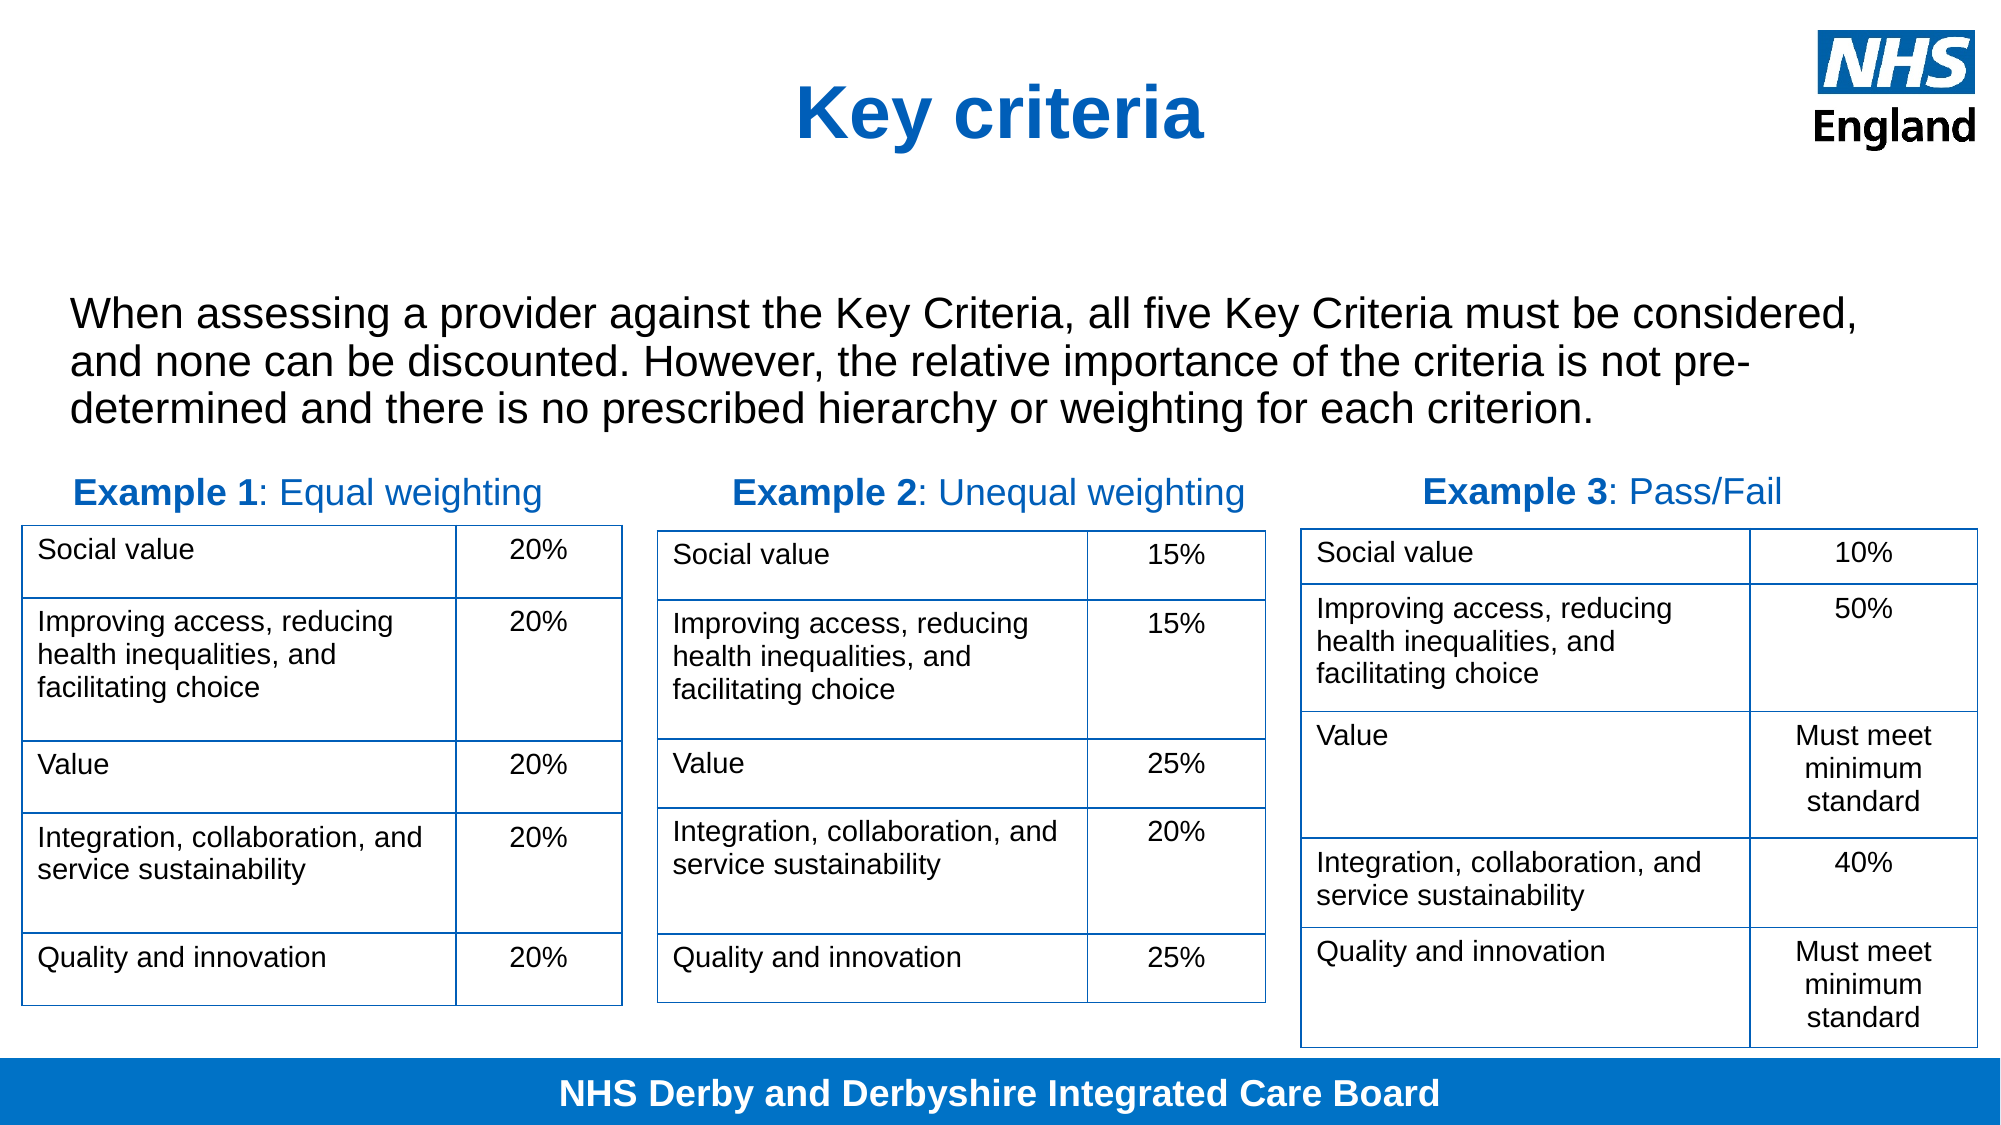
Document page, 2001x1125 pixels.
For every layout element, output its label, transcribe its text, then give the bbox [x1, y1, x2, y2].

text_box Example 1: Equal weighting [57, 460, 569, 521]
table_cell Quality and innovation [1302, 928, 1749, 1047]
table_cell Value [23, 742, 455, 812]
picture [1814, 30, 1975, 151]
table_cell Value [658, 740, 1087, 807]
table_cell Quality and innovation [23, 934, 455, 1005]
table_cell Integration, collaboration, and service sustainability [1302, 839, 1749, 927]
table_header 20% [457, 526, 621, 597]
table_cell Integration, collaboration, and service sustainability [658, 809, 1087, 933]
table_cell 20% [457, 814, 621, 932]
table_cell Value [1302, 712, 1749, 837]
table_cell Must meet minimum standard [1751, 712, 1977, 837]
table_cell Improving access, reducing health inequalities, and facilitating choice [23, 599, 455, 740]
title Key criteria [696, 1, 1304, 227]
table_cell Must meet minimum standard [1751, 928, 1977, 1047]
text_box Example 2: Unequal weighting [711, 460, 1266, 521]
table_header Social value [23, 526, 455, 597]
table_header Social value [658, 532, 1087, 599]
table_header 10% [1751, 530, 1977, 583]
table_cell Improving access, reducing health inequalities, and facilitating choice [1302, 585, 1749, 711]
table_cell 50% [1751, 585, 1977, 711]
table_header 15% [1088, 532, 1265, 599]
table_cell 20% [1088, 809, 1265, 933]
table_cell Integration, collaboration, and service sustainability [23, 814, 455, 932]
table_cell 20% [457, 599, 621, 740]
table_cell 15% [1088, 601, 1265, 738]
table_cell Improving access, reducing health inequalities, and facilitating choice [658, 601, 1087, 738]
table_cell 20% [457, 934, 621, 1005]
table_cell 25% [1088, 740, 1265, 807]
table_cell 40% [1751, 839, 1977, 927]
table_cell 20% [457, 742, 621, 812]
list When assessing a provider against the Key Criteria, all five Key Criteria must be considered, and none can be discounted. However, the relative importance of the criteria is not pre-determined and there is no prescribed hierarchy or weighting for each criterion. [55, 283, 1953, 456]
text_box Example 3: Pass/Fail [1303, 459, 1903, 520]
table_header Social value [1302, 530, 1749, 583]
table_cell Quality and innovation [658, 935, 1087, 1002]
table_cell 25% [1088, 935, 1265, 1002]
